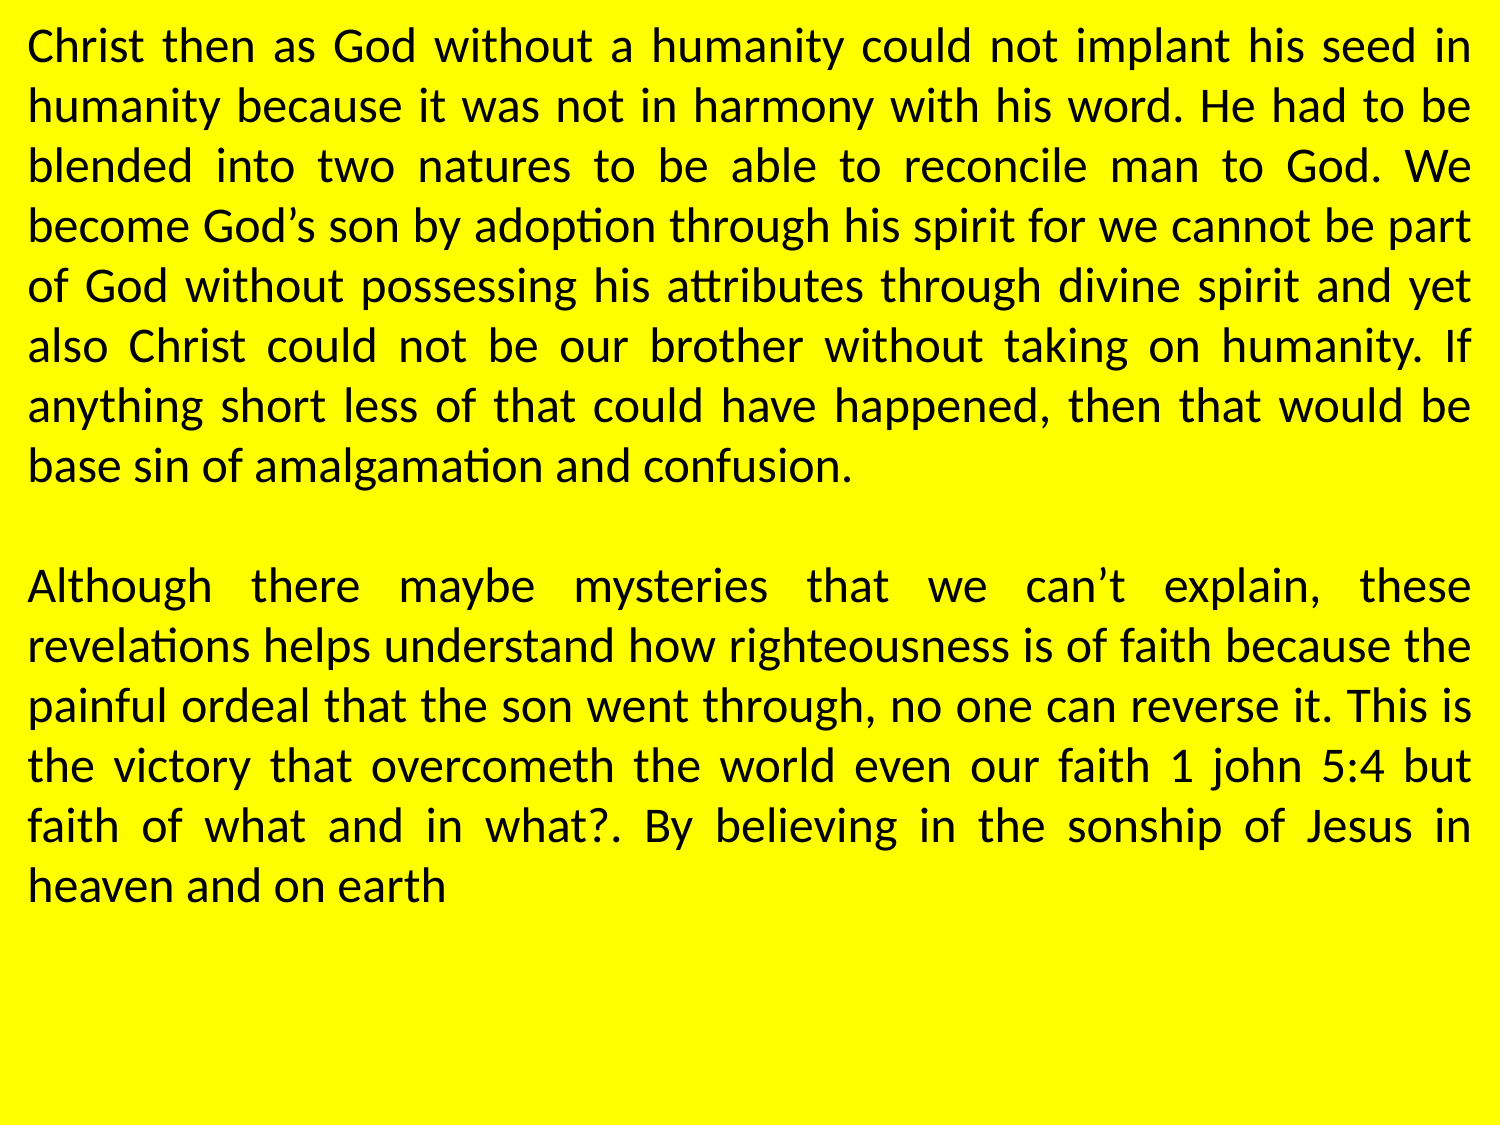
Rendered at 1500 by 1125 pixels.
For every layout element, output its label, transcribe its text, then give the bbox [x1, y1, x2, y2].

text_box Christ then as God without a humanity could not implant his seed in humanity because it was not in harmony with his word. He had to be blended into two natures to be able to reconcile man to God. We become God’s son by adoption through his spirit for we cannot be part of God without possessing his attributes through divine spirit and yet also Christ could not be our brother without taking on humanity. If anything short less of that could have happened, then that would be base sin of amalgamation and confusion. Although there maybe mysteries that we can’t explain, these revelations helps understand how righteousness is of faith because the painful ordeal that the son went through, no one can reverse it. This is the victory that overcometh the world even our faith 1 john 5:4 but faith of what and in what?. By believing in the sonship of Jesus in heaven and on earth [12, 4, 1488, 920]
